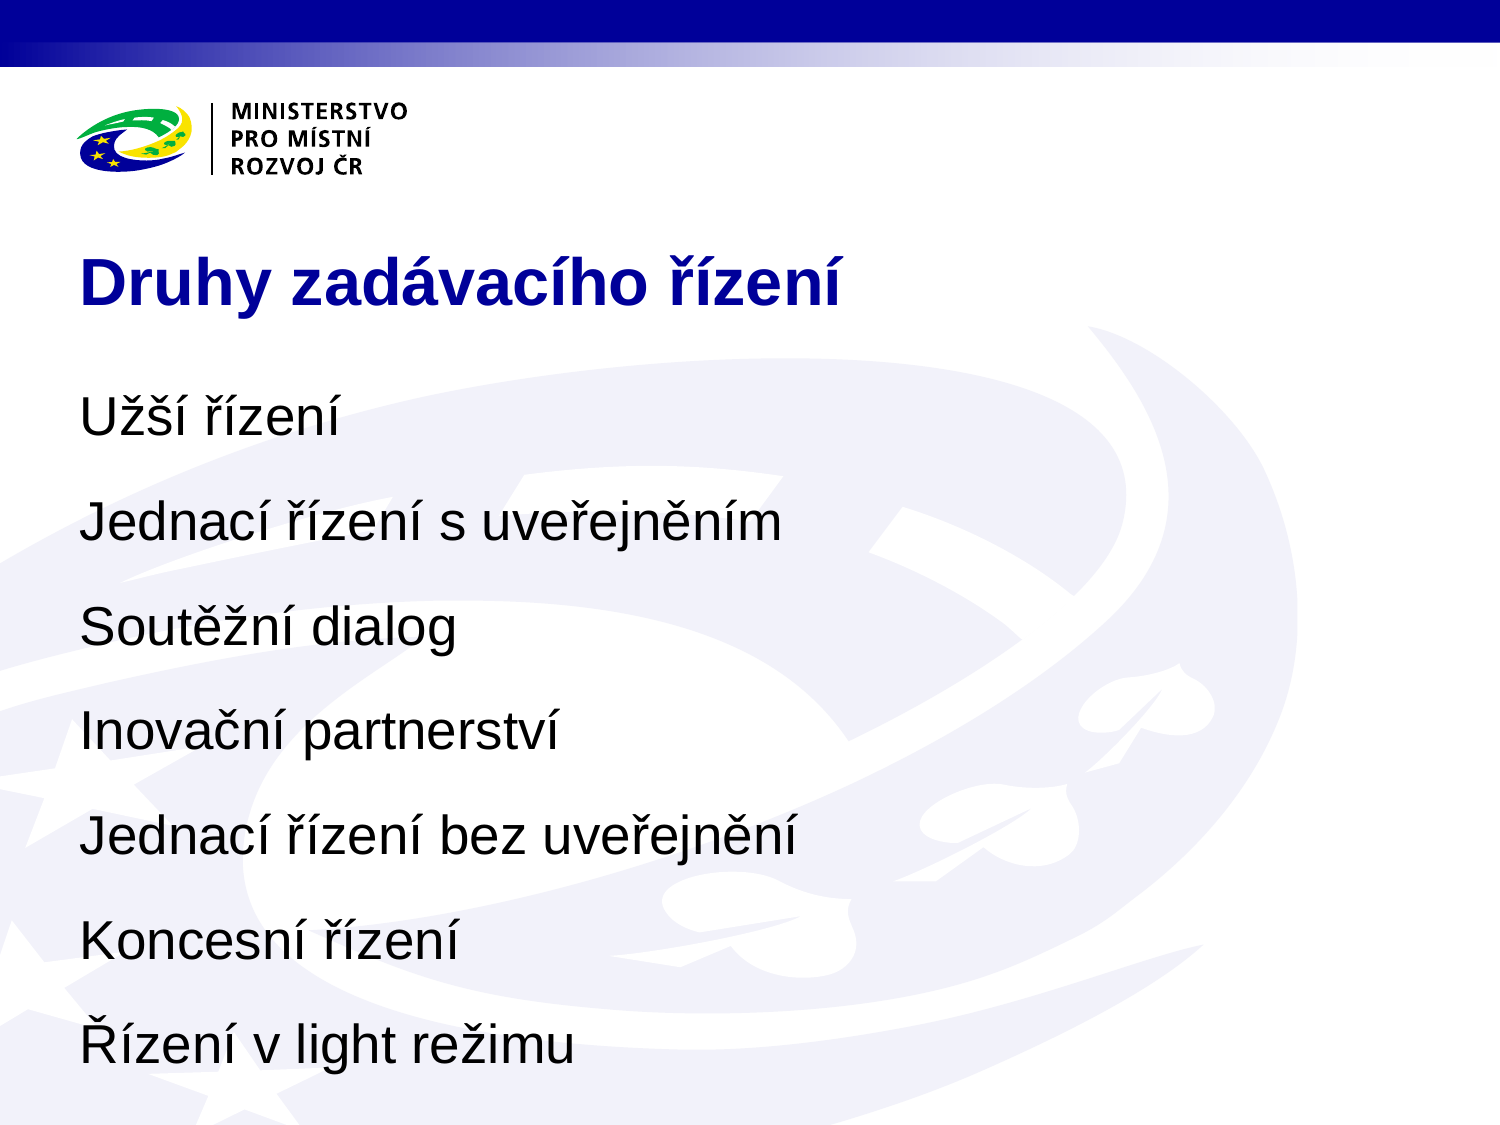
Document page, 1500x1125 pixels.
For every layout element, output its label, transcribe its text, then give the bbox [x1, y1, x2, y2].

title Druhy zadávacího řízení [64, 231, 1425, 315]
list Užší řízení Jednací řízení s uveřejněním Soutěžní dialog Inovační partnerství Jednací řízení bez uveřejnění Koncesní řízení Řízení v light režimu [64, 373, 1425, 1083]
